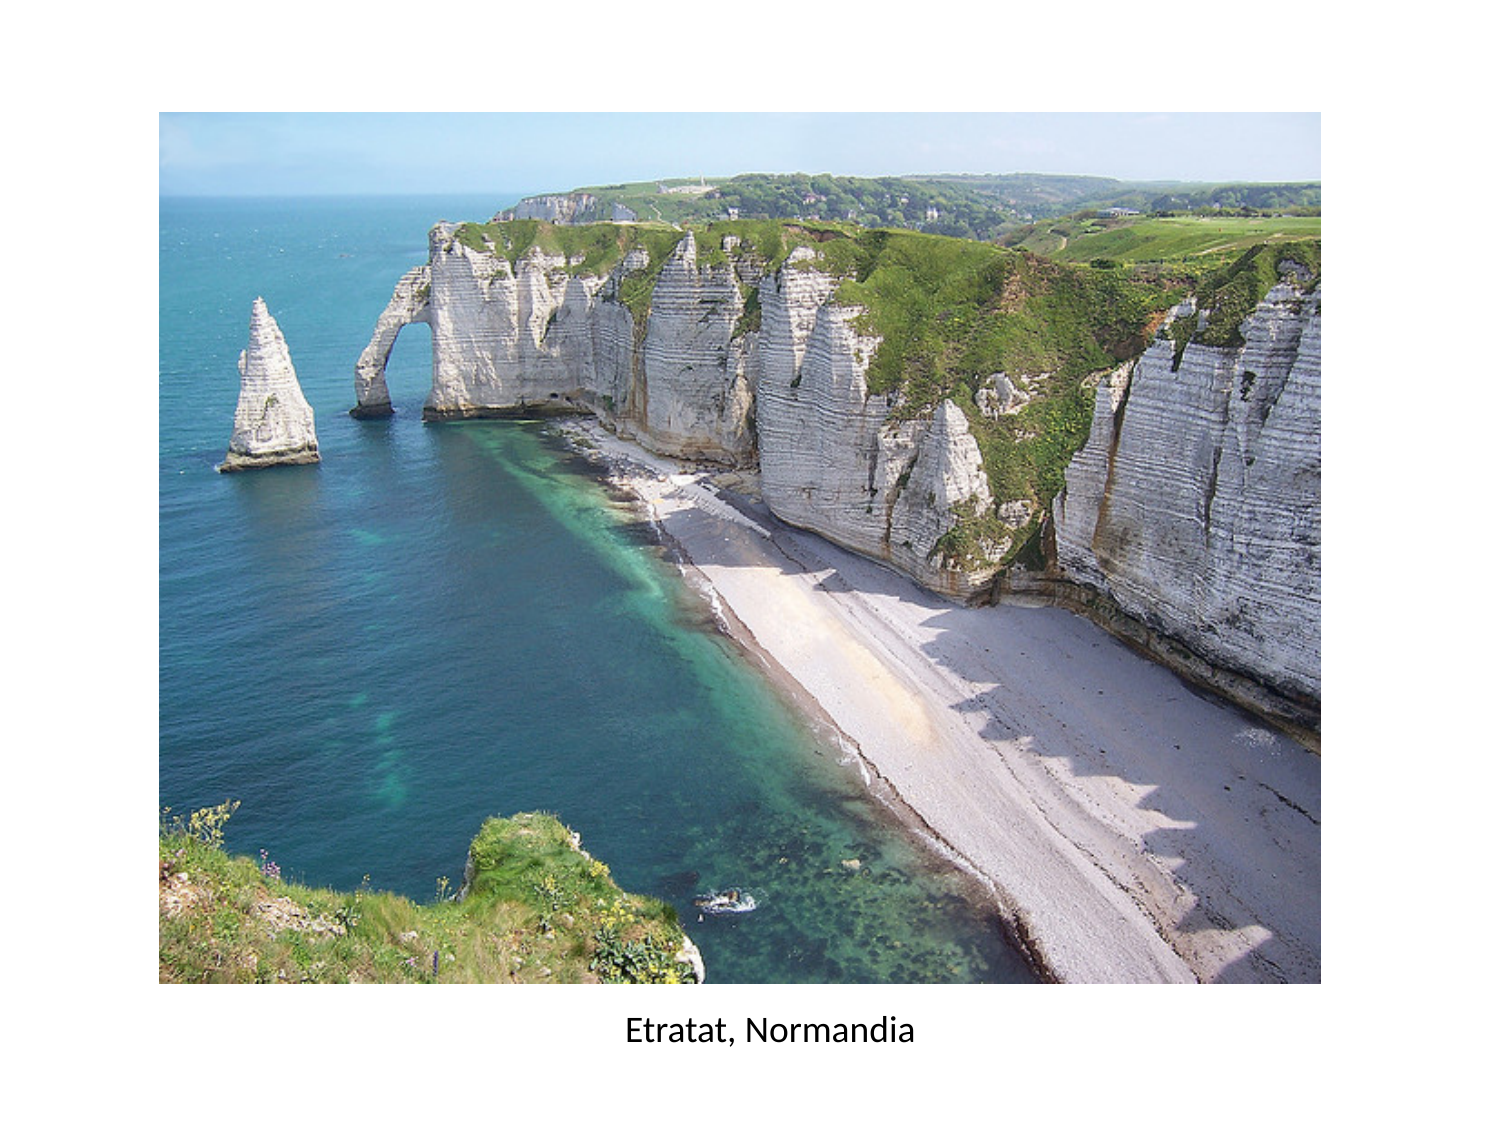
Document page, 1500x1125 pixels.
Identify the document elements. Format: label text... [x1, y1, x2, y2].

picture [159, 111, 1322, 984]
text_box Etratat, Normandia [610, 997, 931, 1058]
